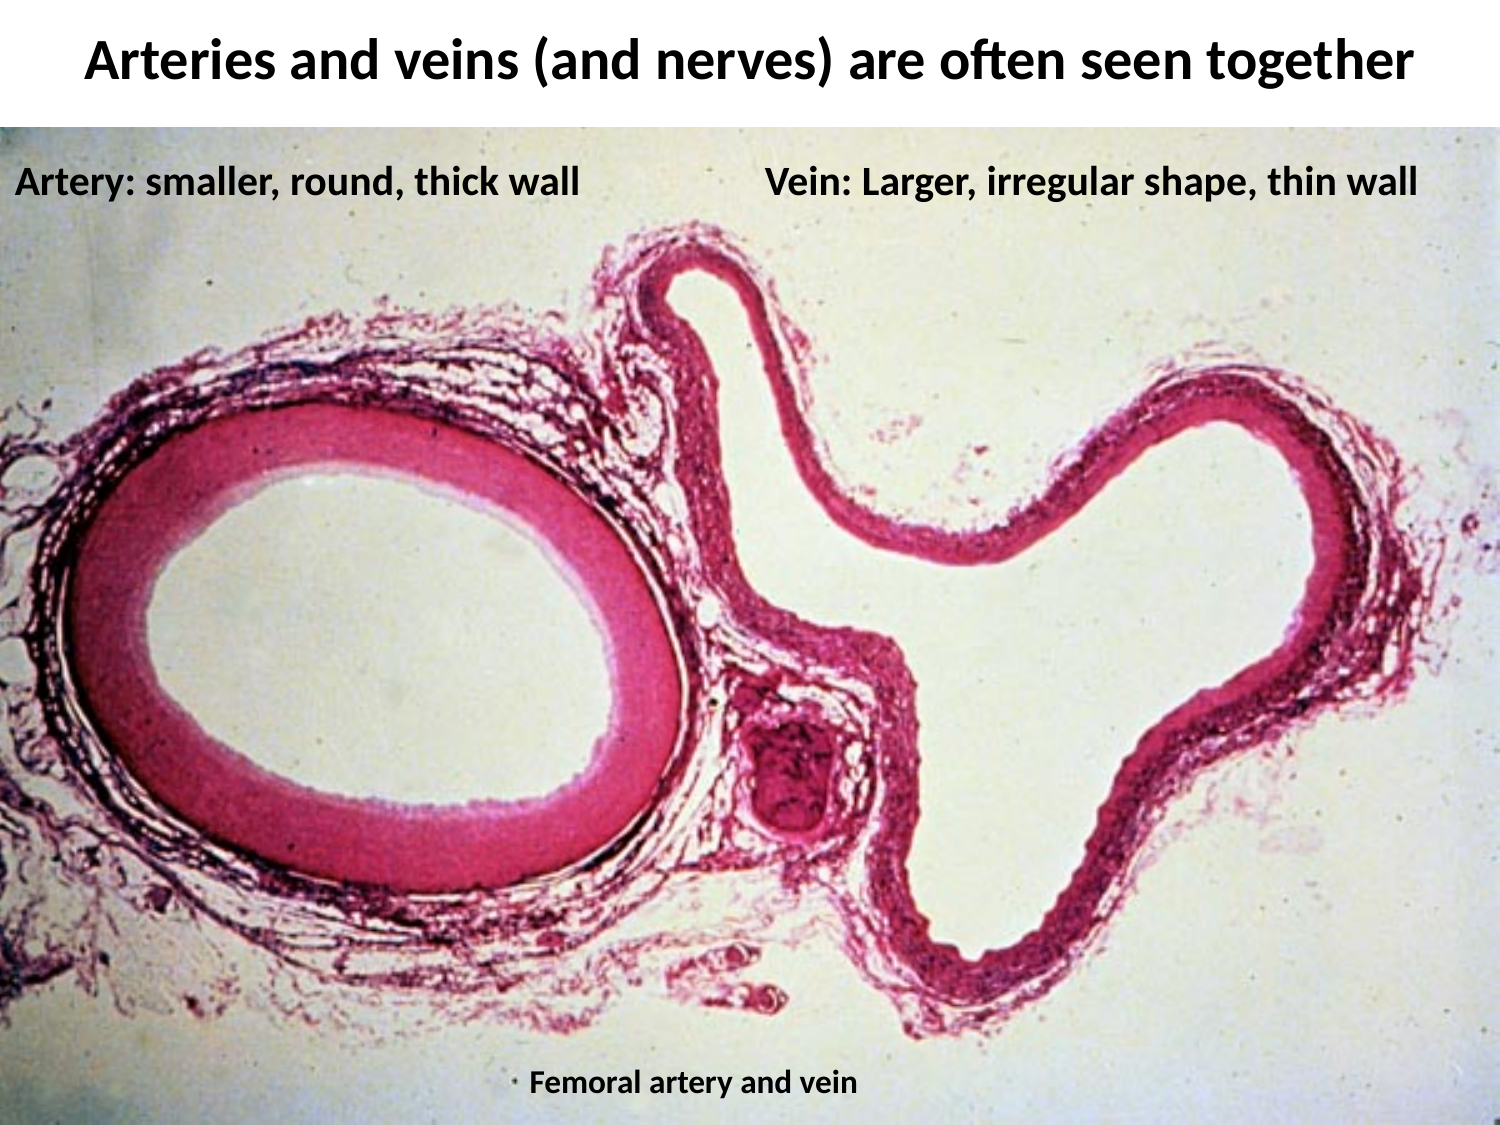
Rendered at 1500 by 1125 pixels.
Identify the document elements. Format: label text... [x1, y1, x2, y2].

picture [0, 127, 1500, 1125]
title Arteries and veins (and nerves) are often seen together [0, 0, 1500, 113]
